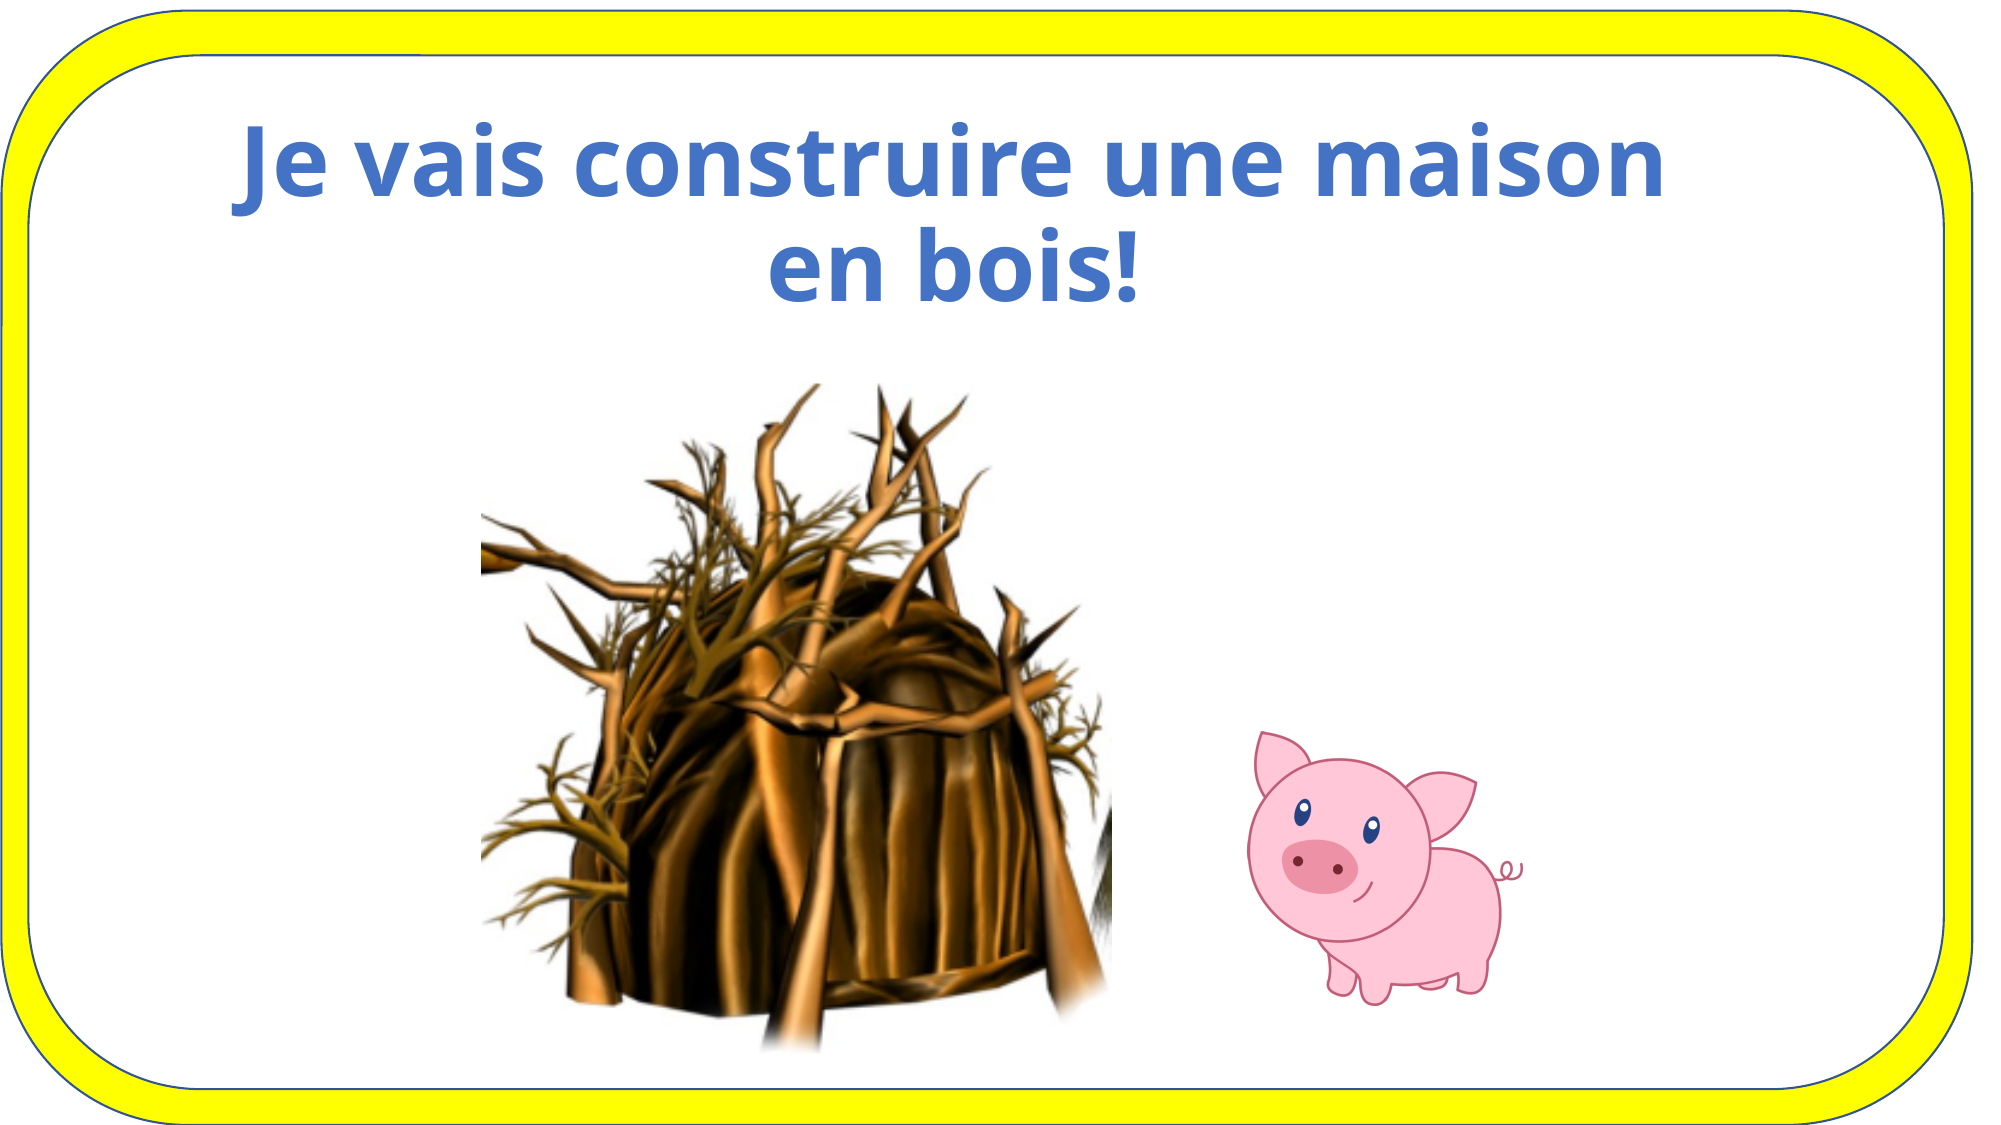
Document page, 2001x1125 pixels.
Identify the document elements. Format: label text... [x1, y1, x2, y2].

text_box [0, 9, 1974, 1125]
title Je vais construire une maison en bois! [204, 102, 1705, 330]
picture [1247, 731, 1523, 1006]
picture [481, 329, 1112, 1061]
text_box [27, 54, 1945, 1091]
